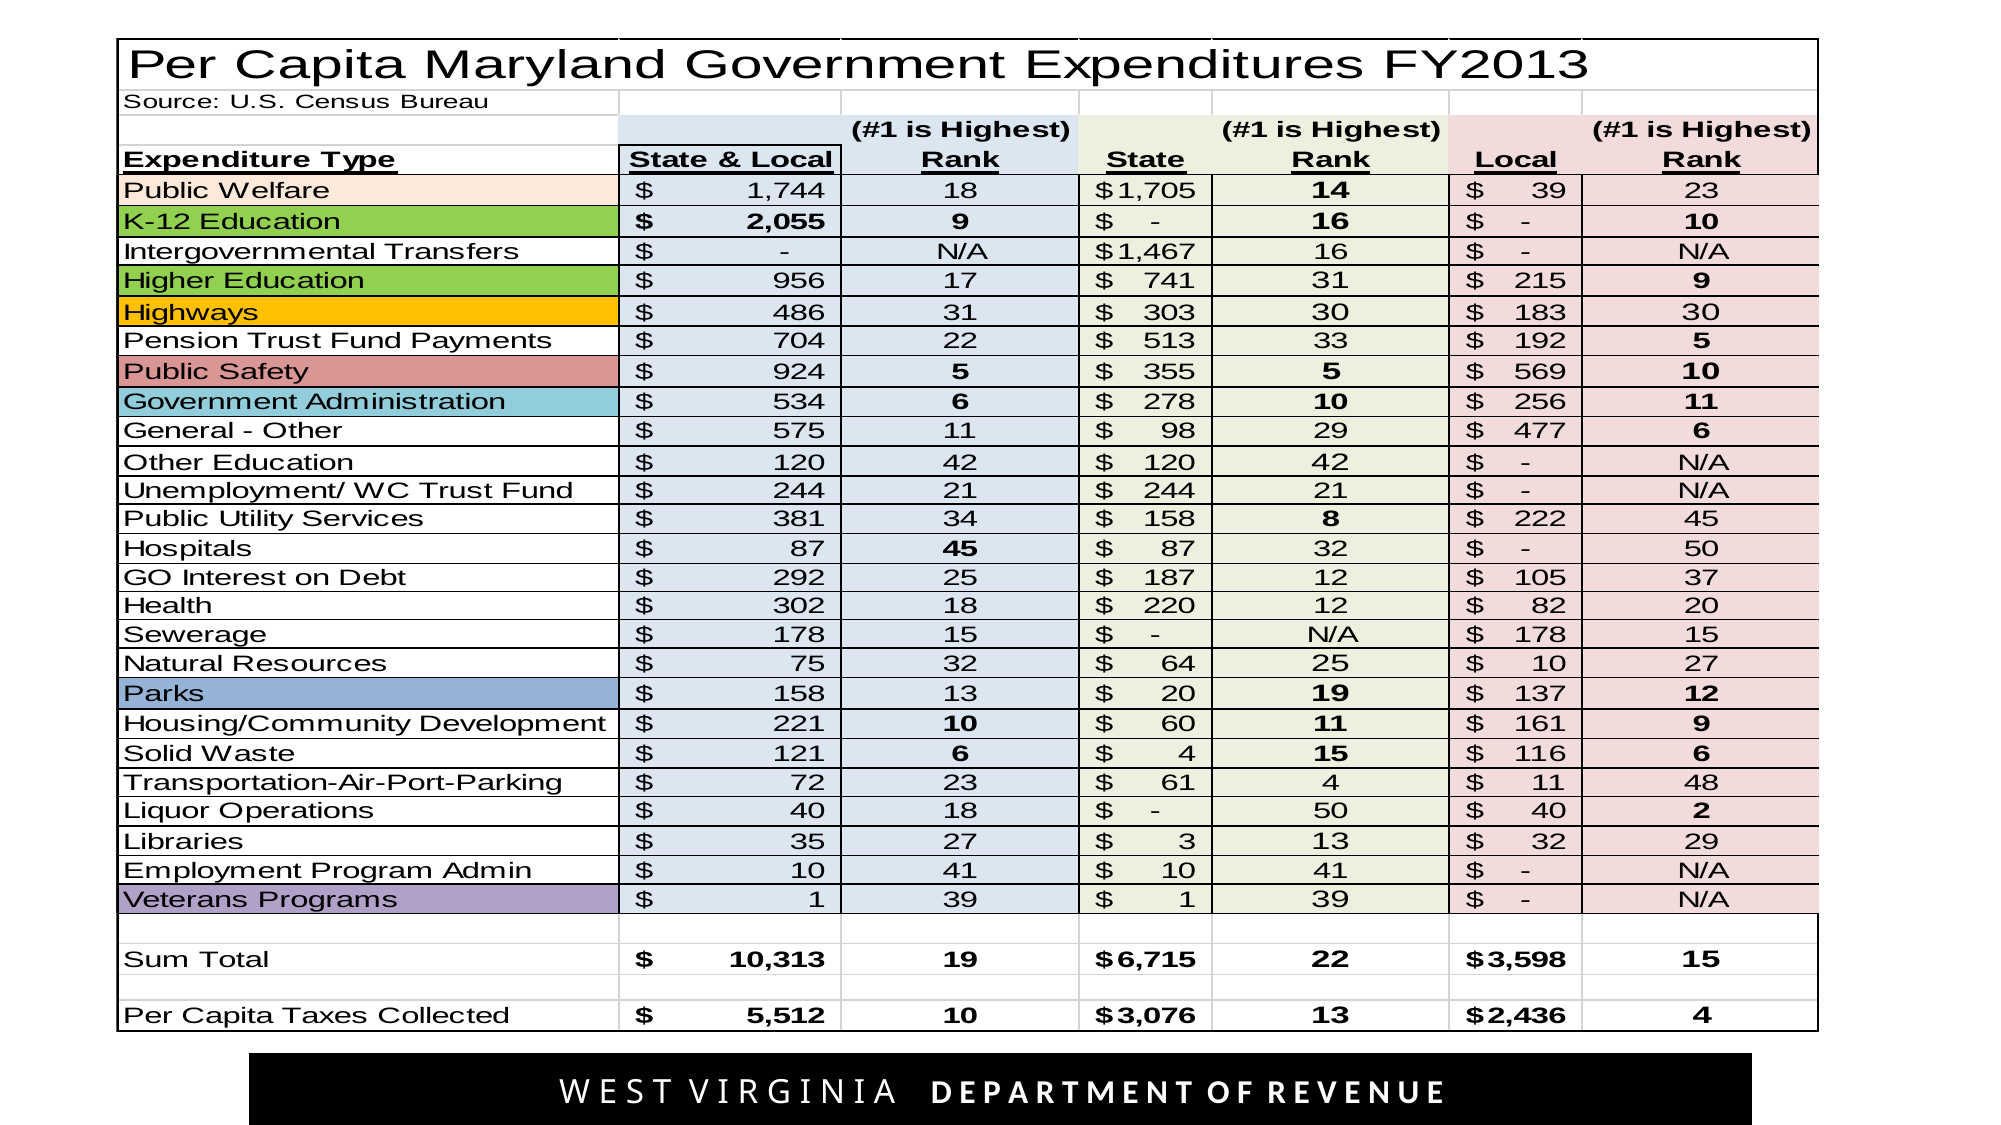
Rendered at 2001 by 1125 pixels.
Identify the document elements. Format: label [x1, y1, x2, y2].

picture [116, 38, 1822, 1034]
text_box [249, 1054, 1752, 1125]
